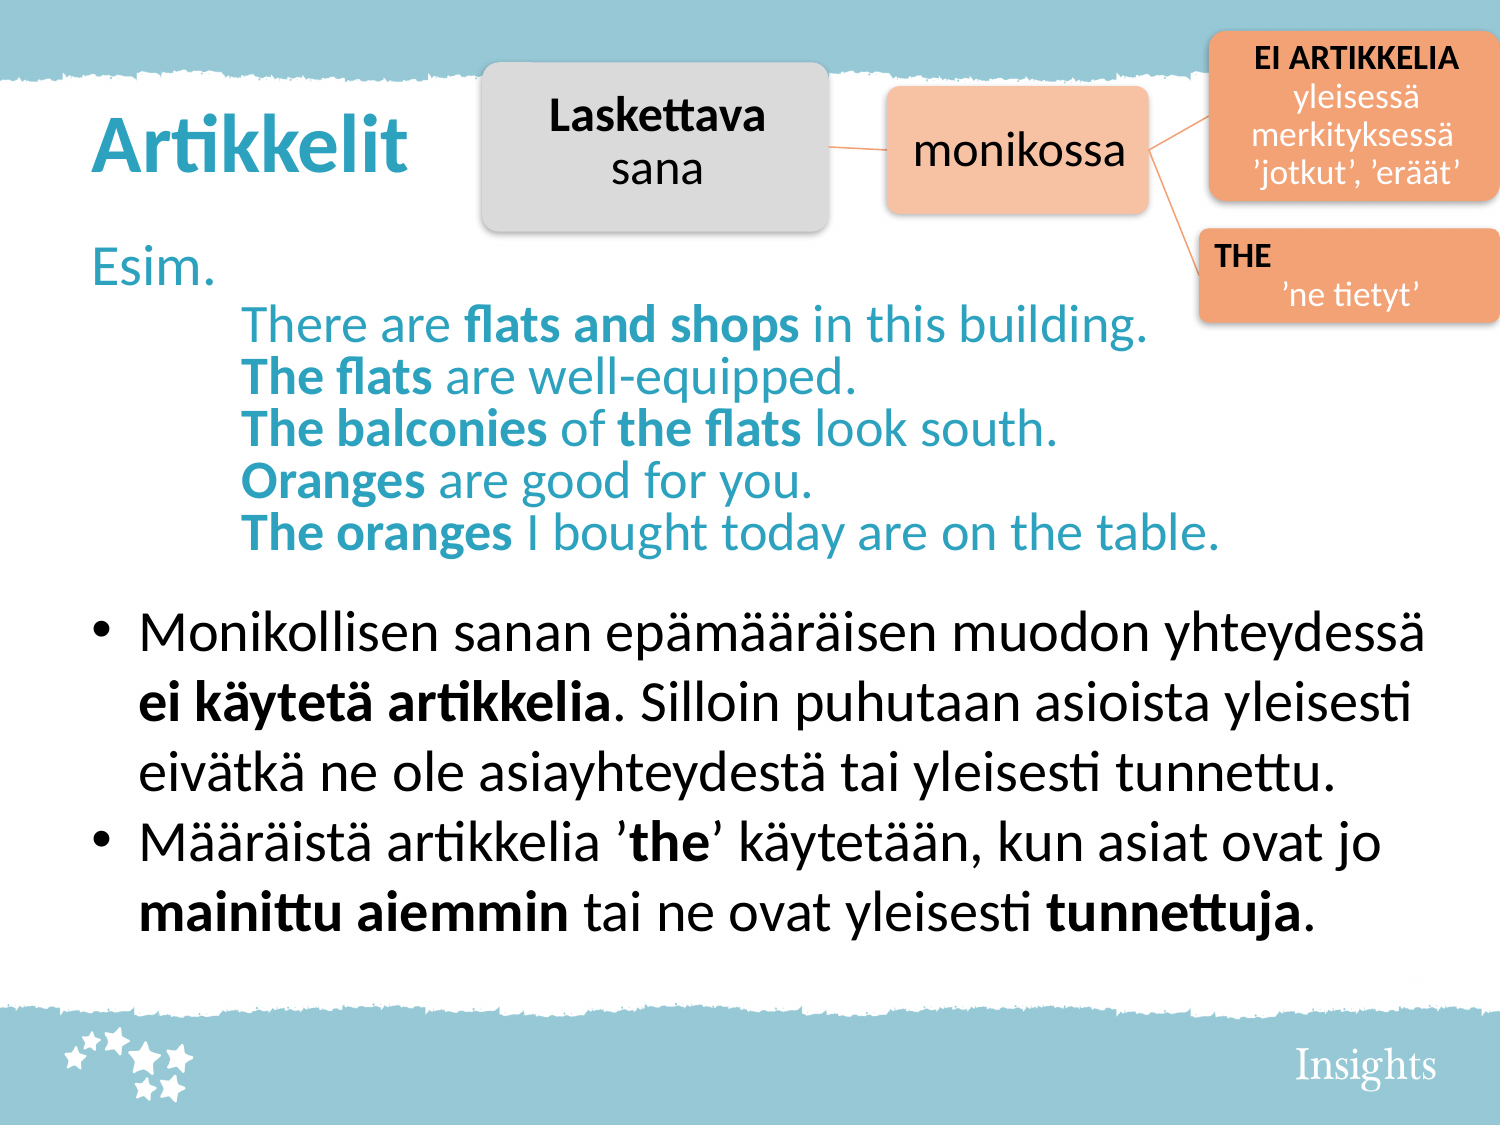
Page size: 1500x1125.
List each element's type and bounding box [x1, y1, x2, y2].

picture [0, 0, 1500, 1125]
list [76, 30, 1500, 1090]
